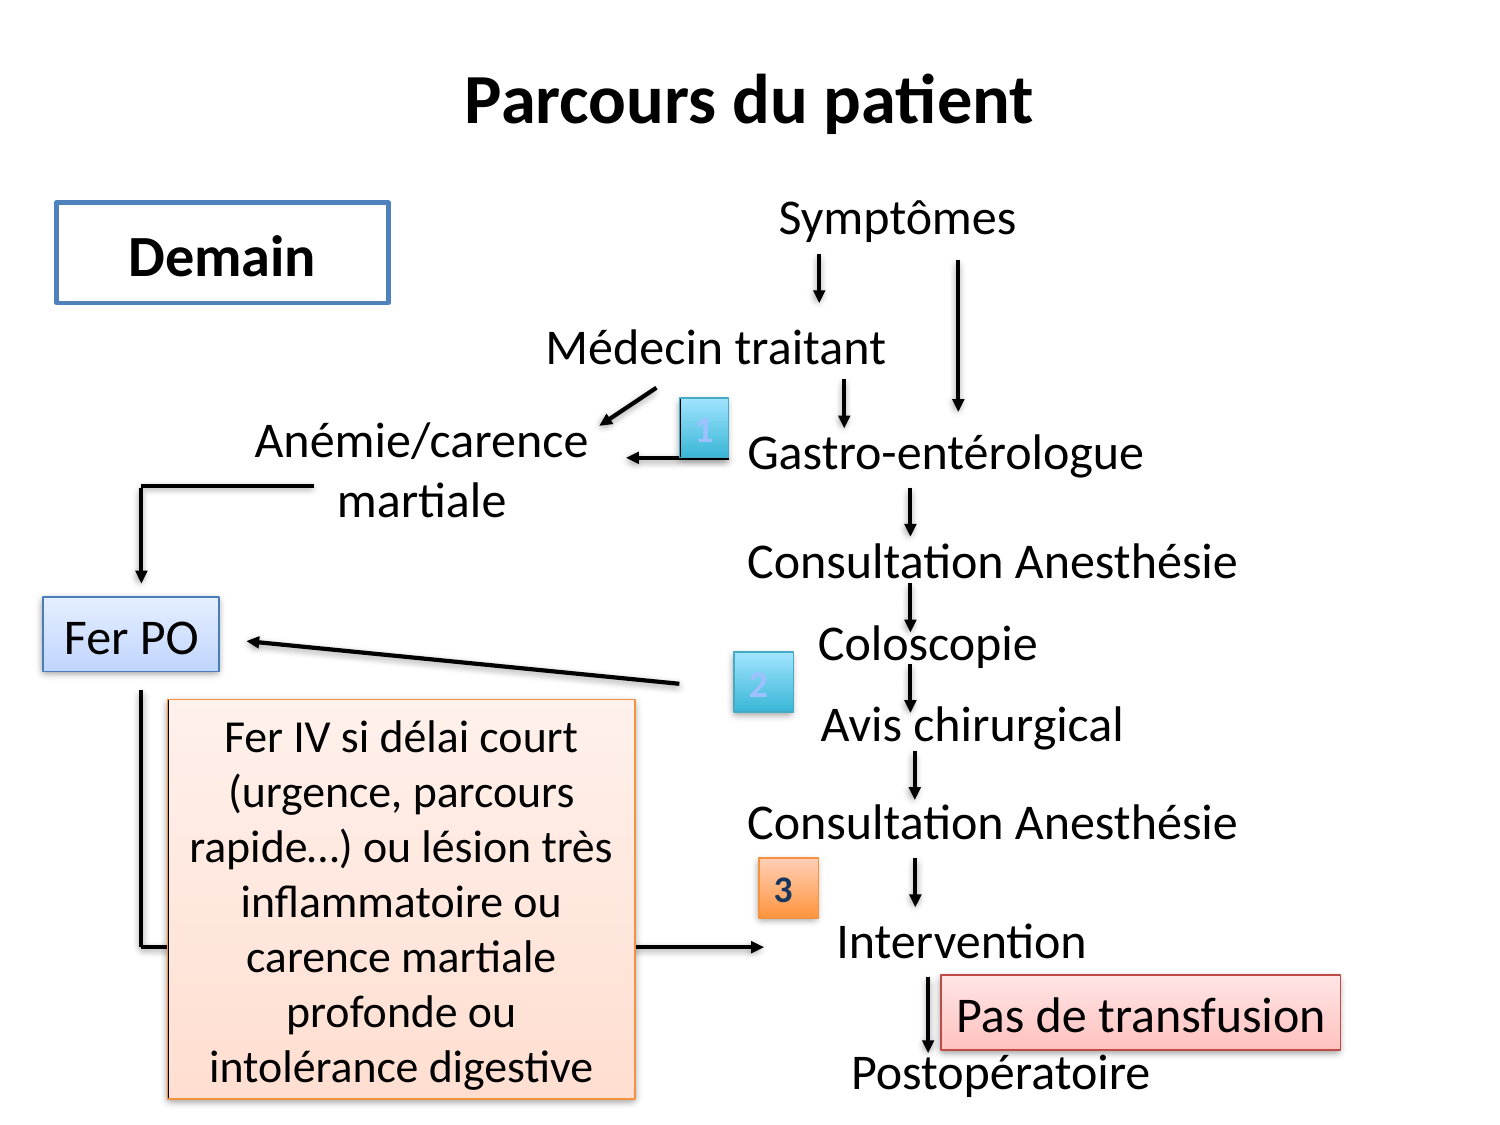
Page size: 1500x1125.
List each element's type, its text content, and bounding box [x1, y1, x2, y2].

text_box Médecin traitant [515, 306, 916, 382]
text_box Avis chirurgical [805, 683, 1139, 759]
text_box Fer IV si délai court (urgence, parcours rapide…) ou lésion très inflammatoire ou carence martiale profonde ou intolérance digestive [167, 699, 636, 946]
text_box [599, 387, 657, 426]
text_box Consultation Anesthésie [732, 520, 1253, 596]
text_box Symptômes [763, 177, 1105, 252]
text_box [246, 640, 680, 685]
text_box 3 [758, 857, 819, 919]
text_box Intervention [821, 901, 1102, 976]
text_box 2 [733, 651, 794, 713]
text_box Postopératoire [836, 1032, 1166, 1108]
title Parcours du patient [75, 45, 1425, 146]
text_box Fer IV si délai court (urgence, parcours rapide…) ou lésion très inflammatoire ou carence martiale profonde ou intolérance digestive [167, 956, 636, 1100]
text_box Consultation Anesthésie [732, 782, 1253, 857]
text_box Fer PO [42, 596, 220, 672]
text_box Demain [54, 200, 391, 305]
text_box Gastro-entérologue [732, 411, 1160, 487]
text_box 1 [679, 397, 729, 457]
text_box Coloscopie [803, 602, 1053, 678]
text_box Pas de transfusion [940, 974, 1341, 1051]
text_box Anémie/carence martiale [221, 399, 622, 535]
